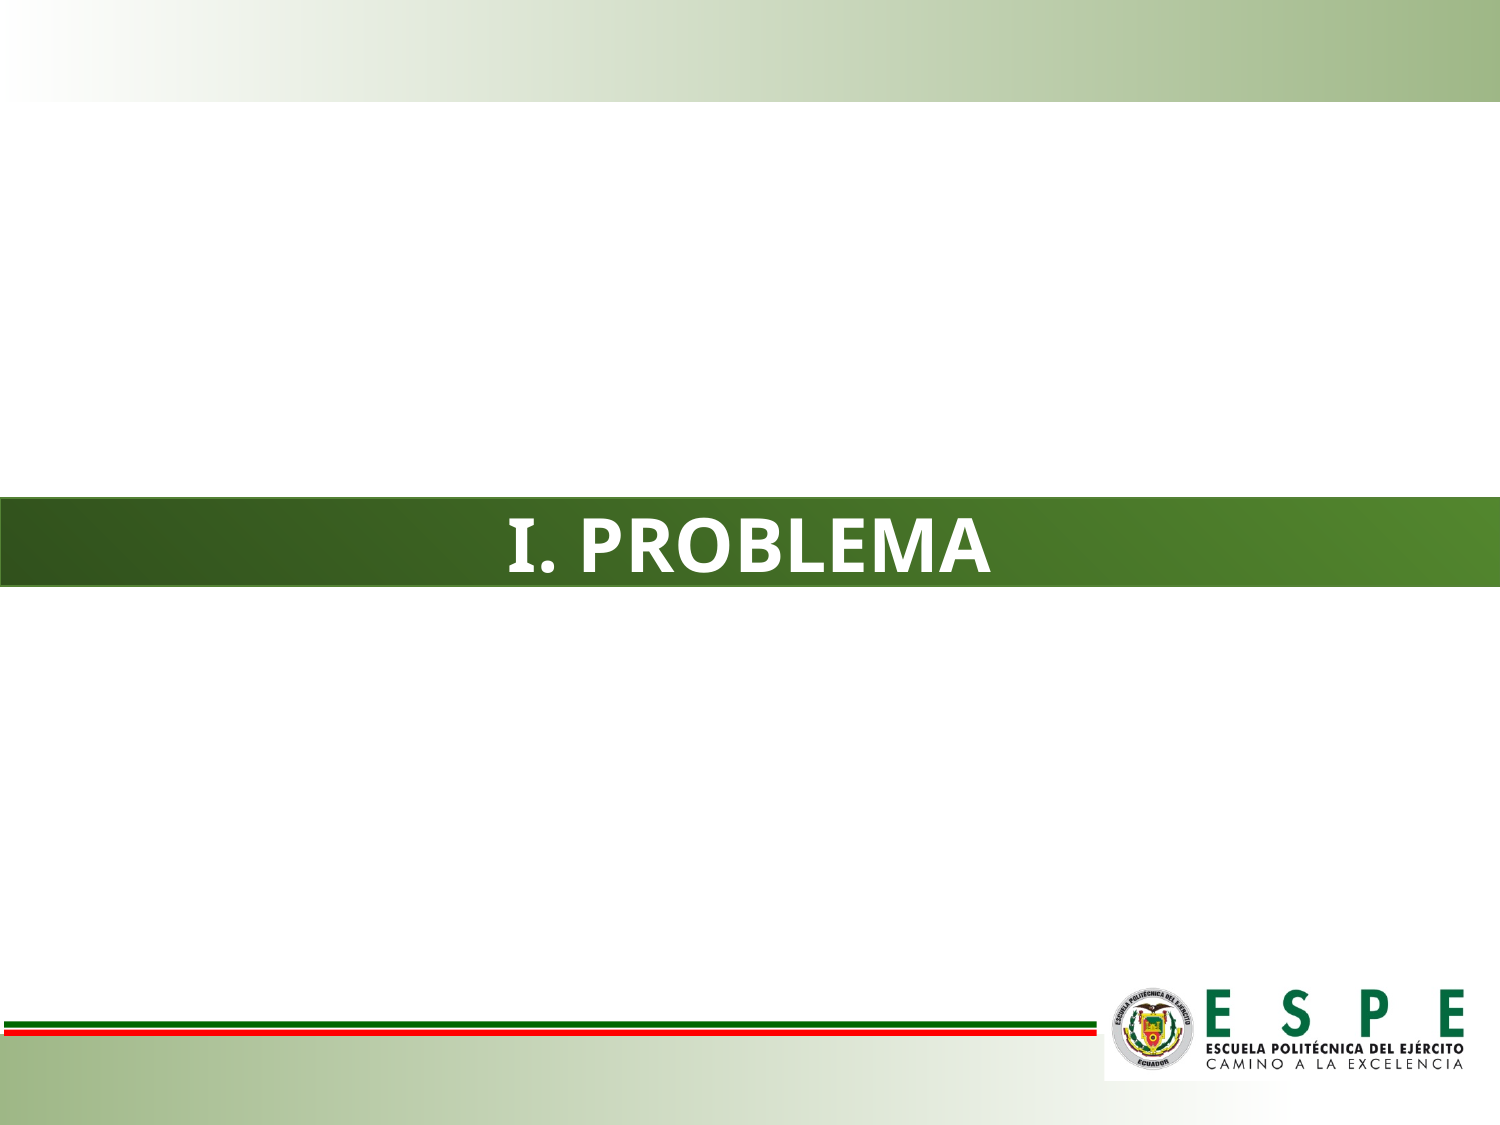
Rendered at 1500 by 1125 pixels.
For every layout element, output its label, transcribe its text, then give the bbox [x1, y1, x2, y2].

text_box I. PROBLEMA [0, 497, 1500, 587]
picture [1104, 976, 1483, 1081]
